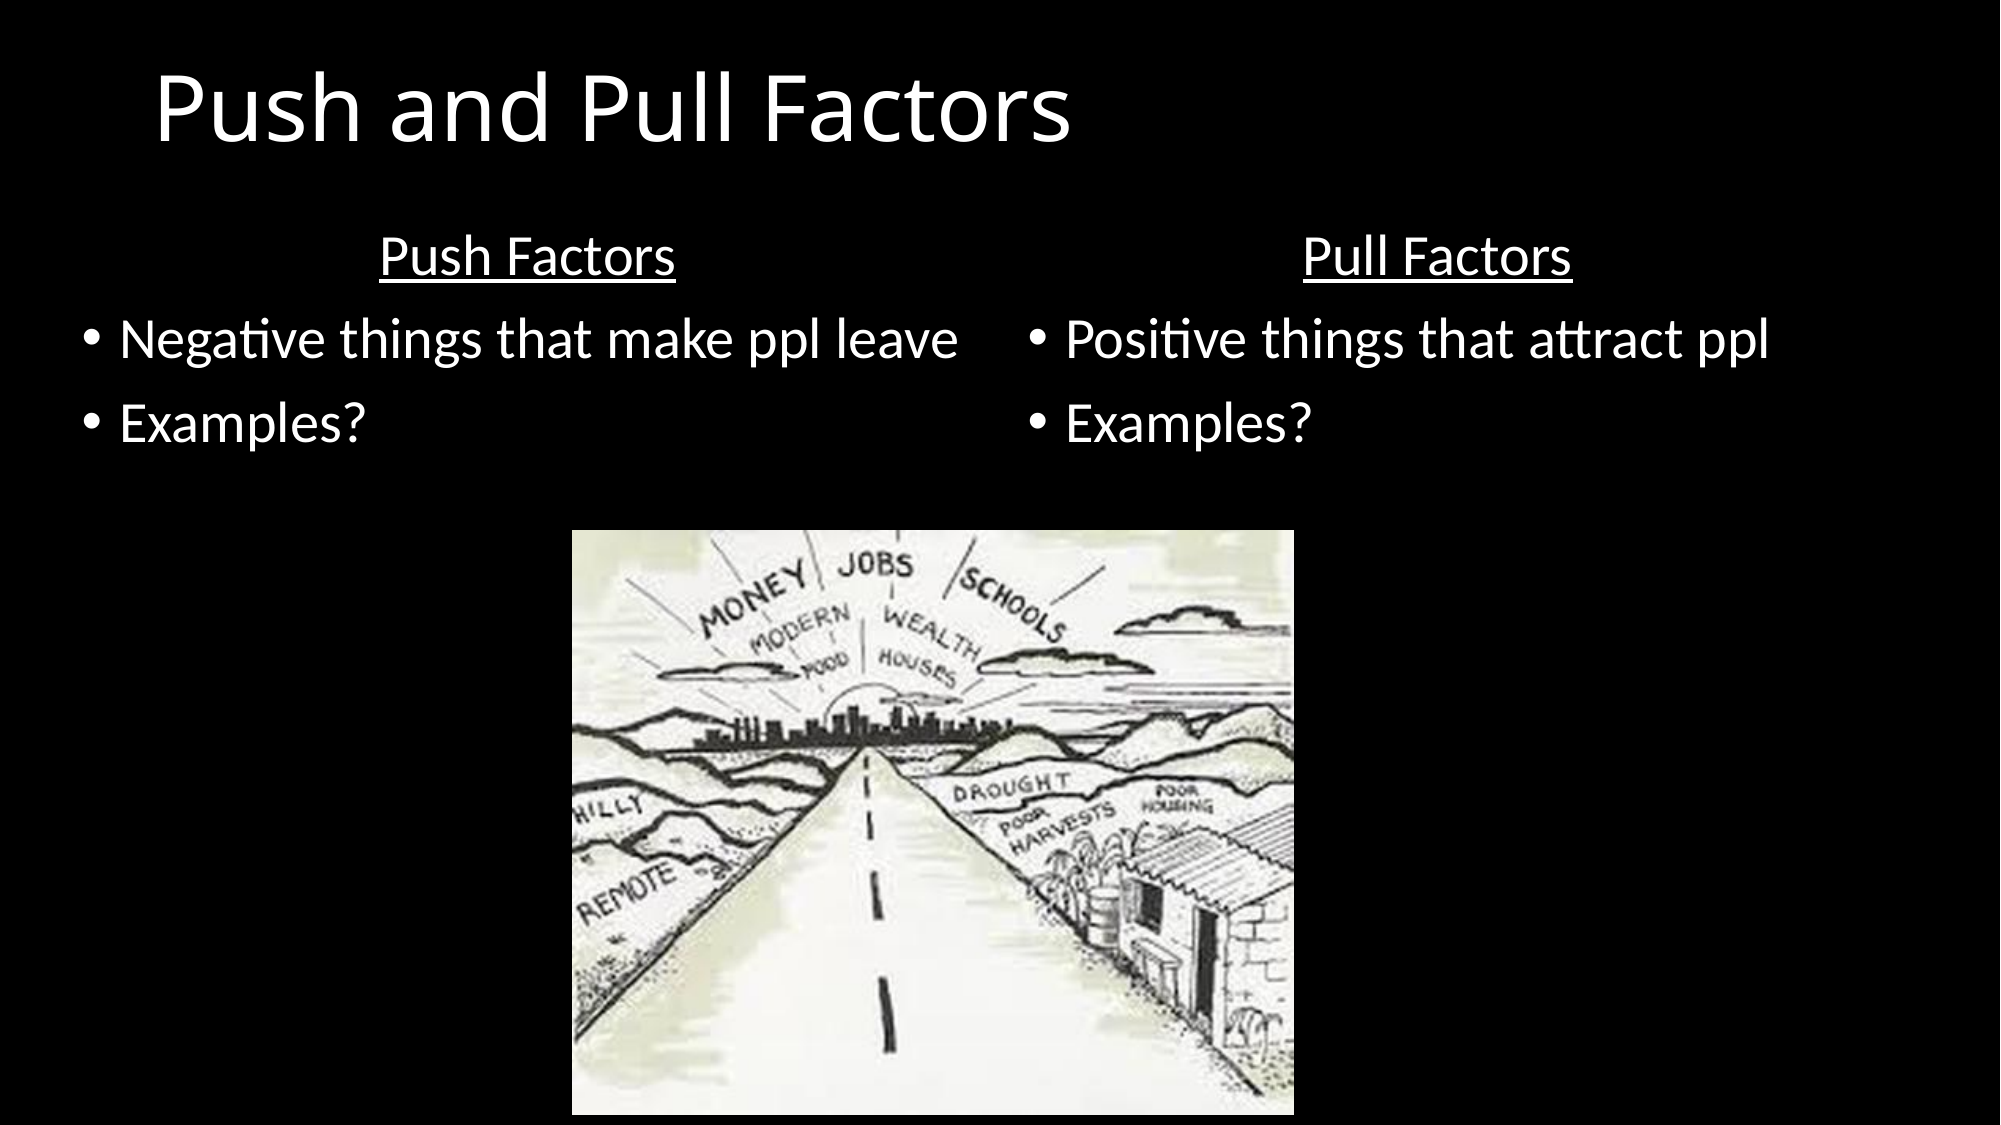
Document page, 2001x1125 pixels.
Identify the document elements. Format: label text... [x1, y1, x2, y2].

picture [572, 530, 1294, 1115]
list Pull Factors Positive things that attract ppl Examples? [1012, 217, 1863, 932]
title Push and Pull Factors [137, 3, 1863, 221]
list Push Factors Negative things that make ppl leave Examples? [66, 217, 989, 932]
